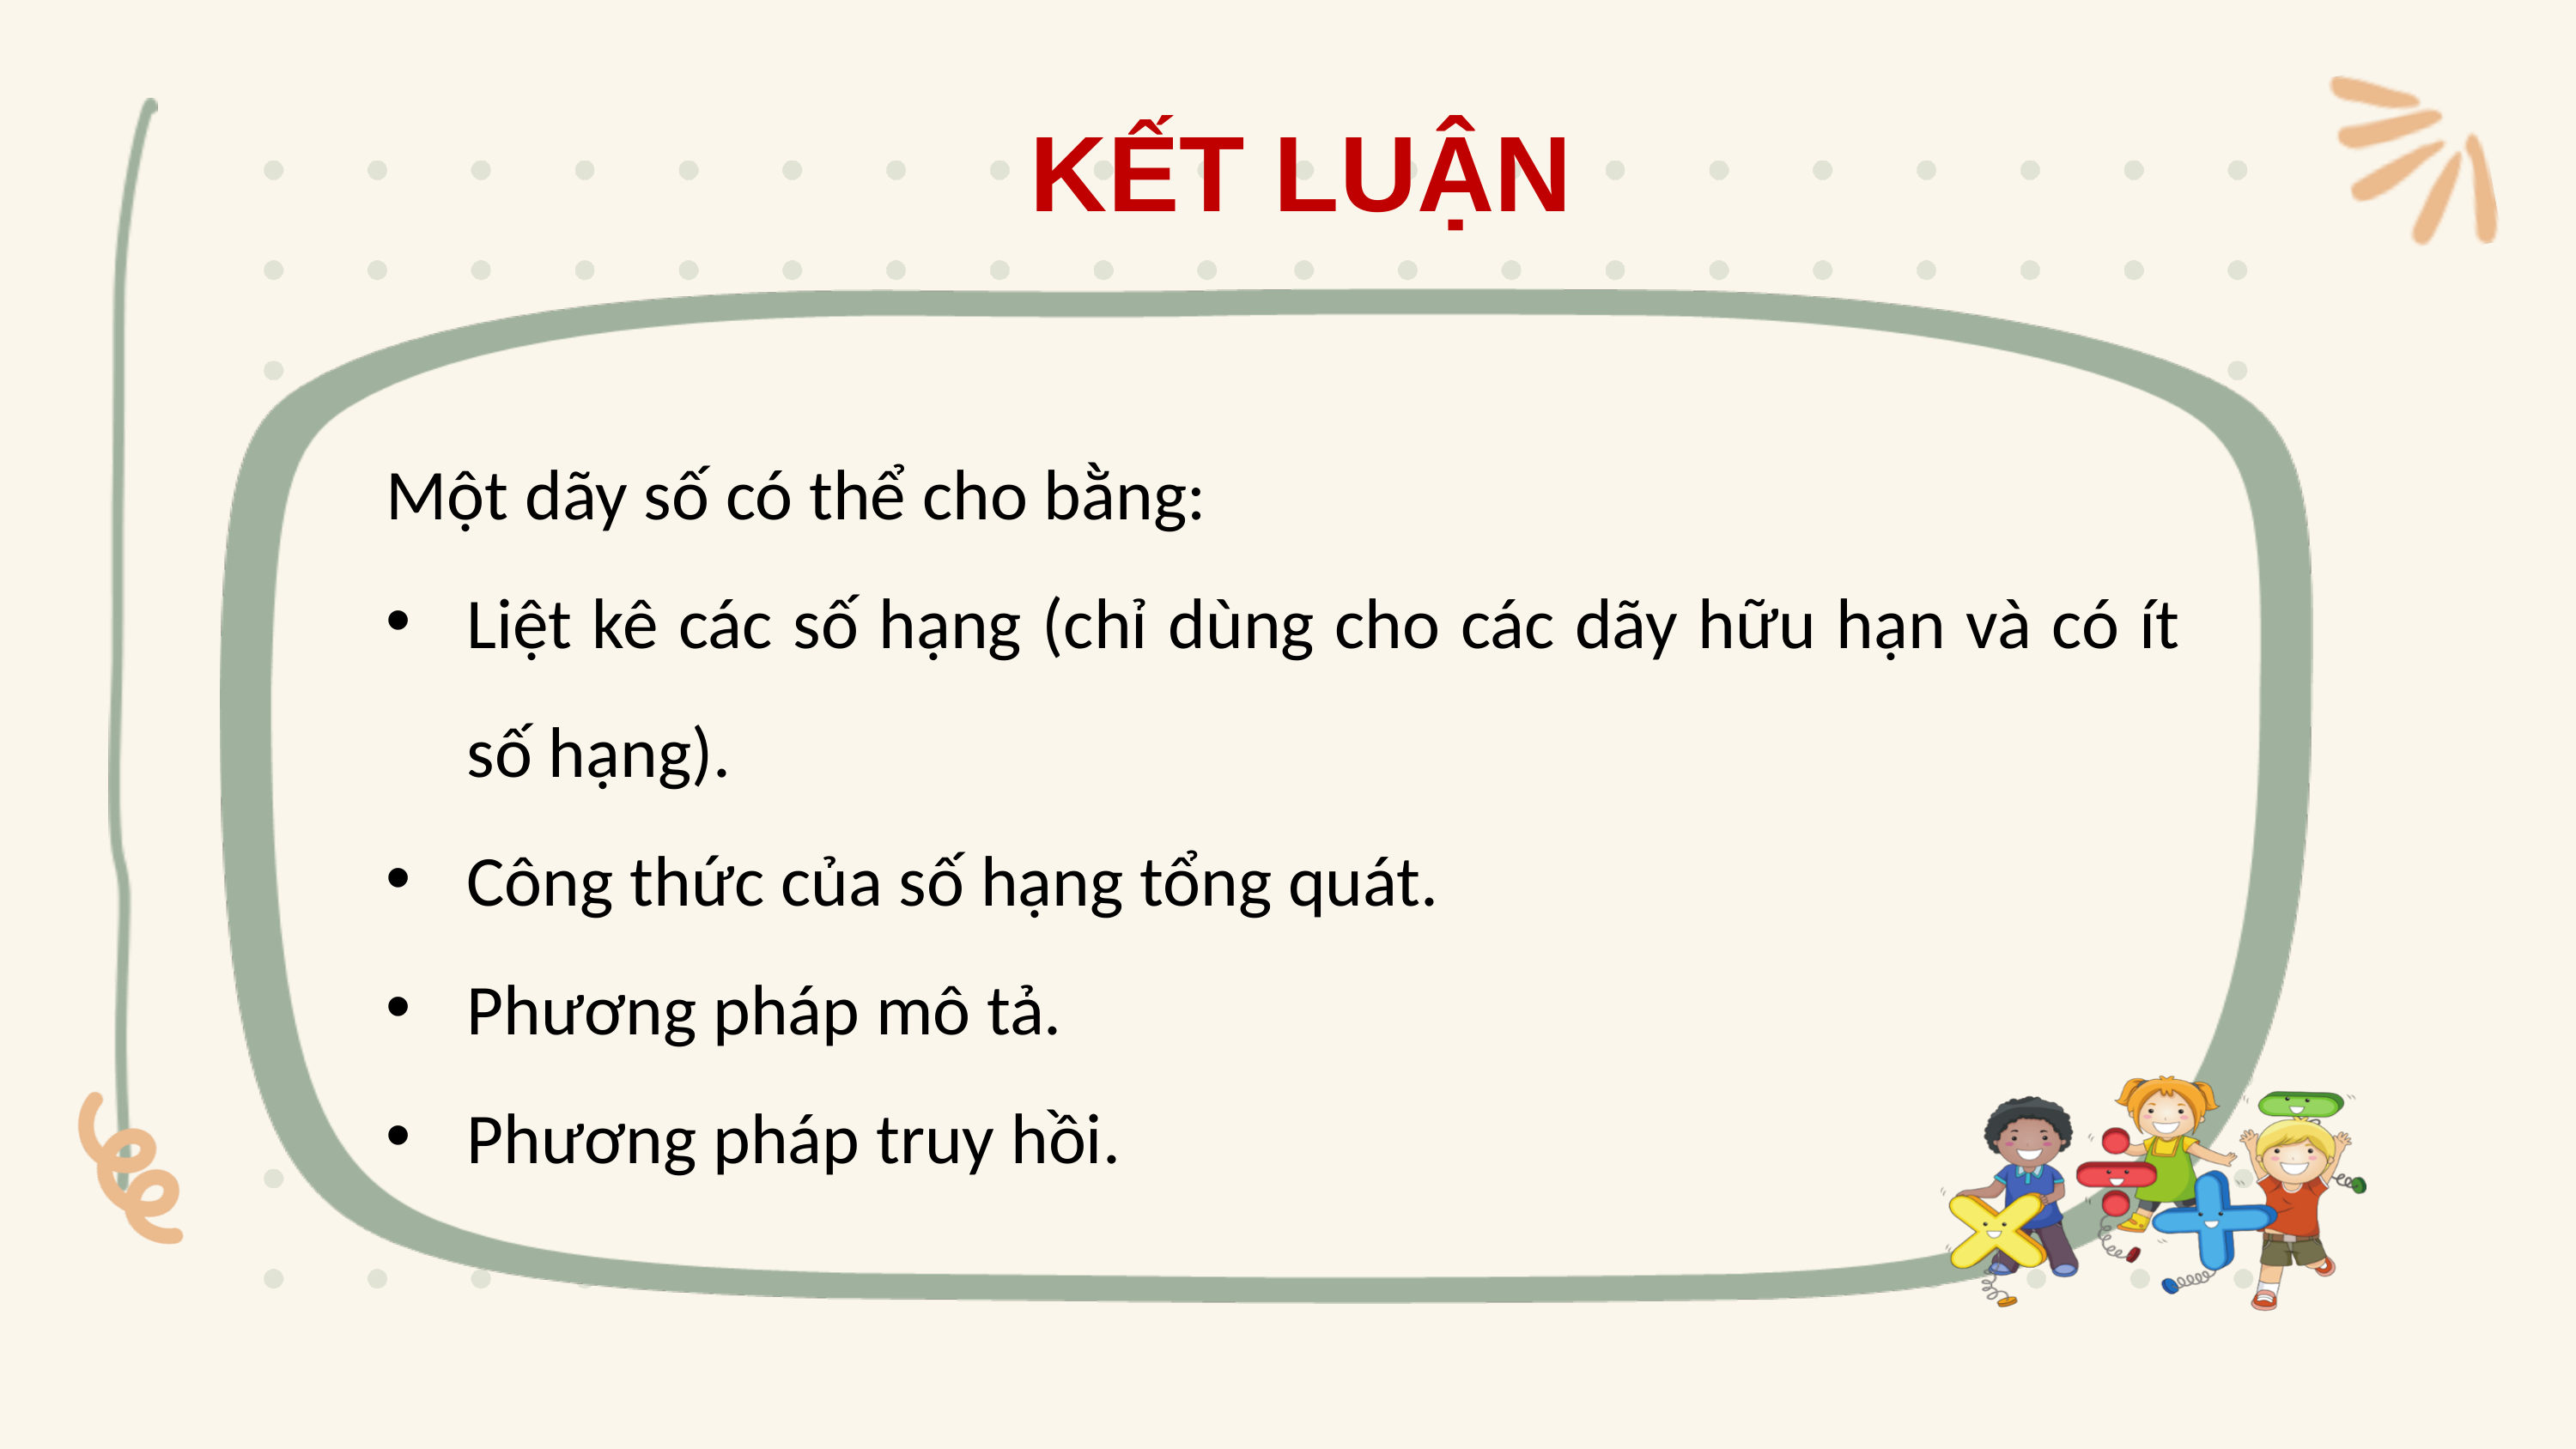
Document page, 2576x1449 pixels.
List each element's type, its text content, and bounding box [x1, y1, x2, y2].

picture [219, 288, 2366, 1312]
text_box [263, 159, 1218, 286]
text_box KẾT LUẬN [1018, 98, 1586, 240]
picture [2324, 52, 2503, 267]
picture [53, 98, 209, 1264]
text_box [1293, 159, 2248, 286]
